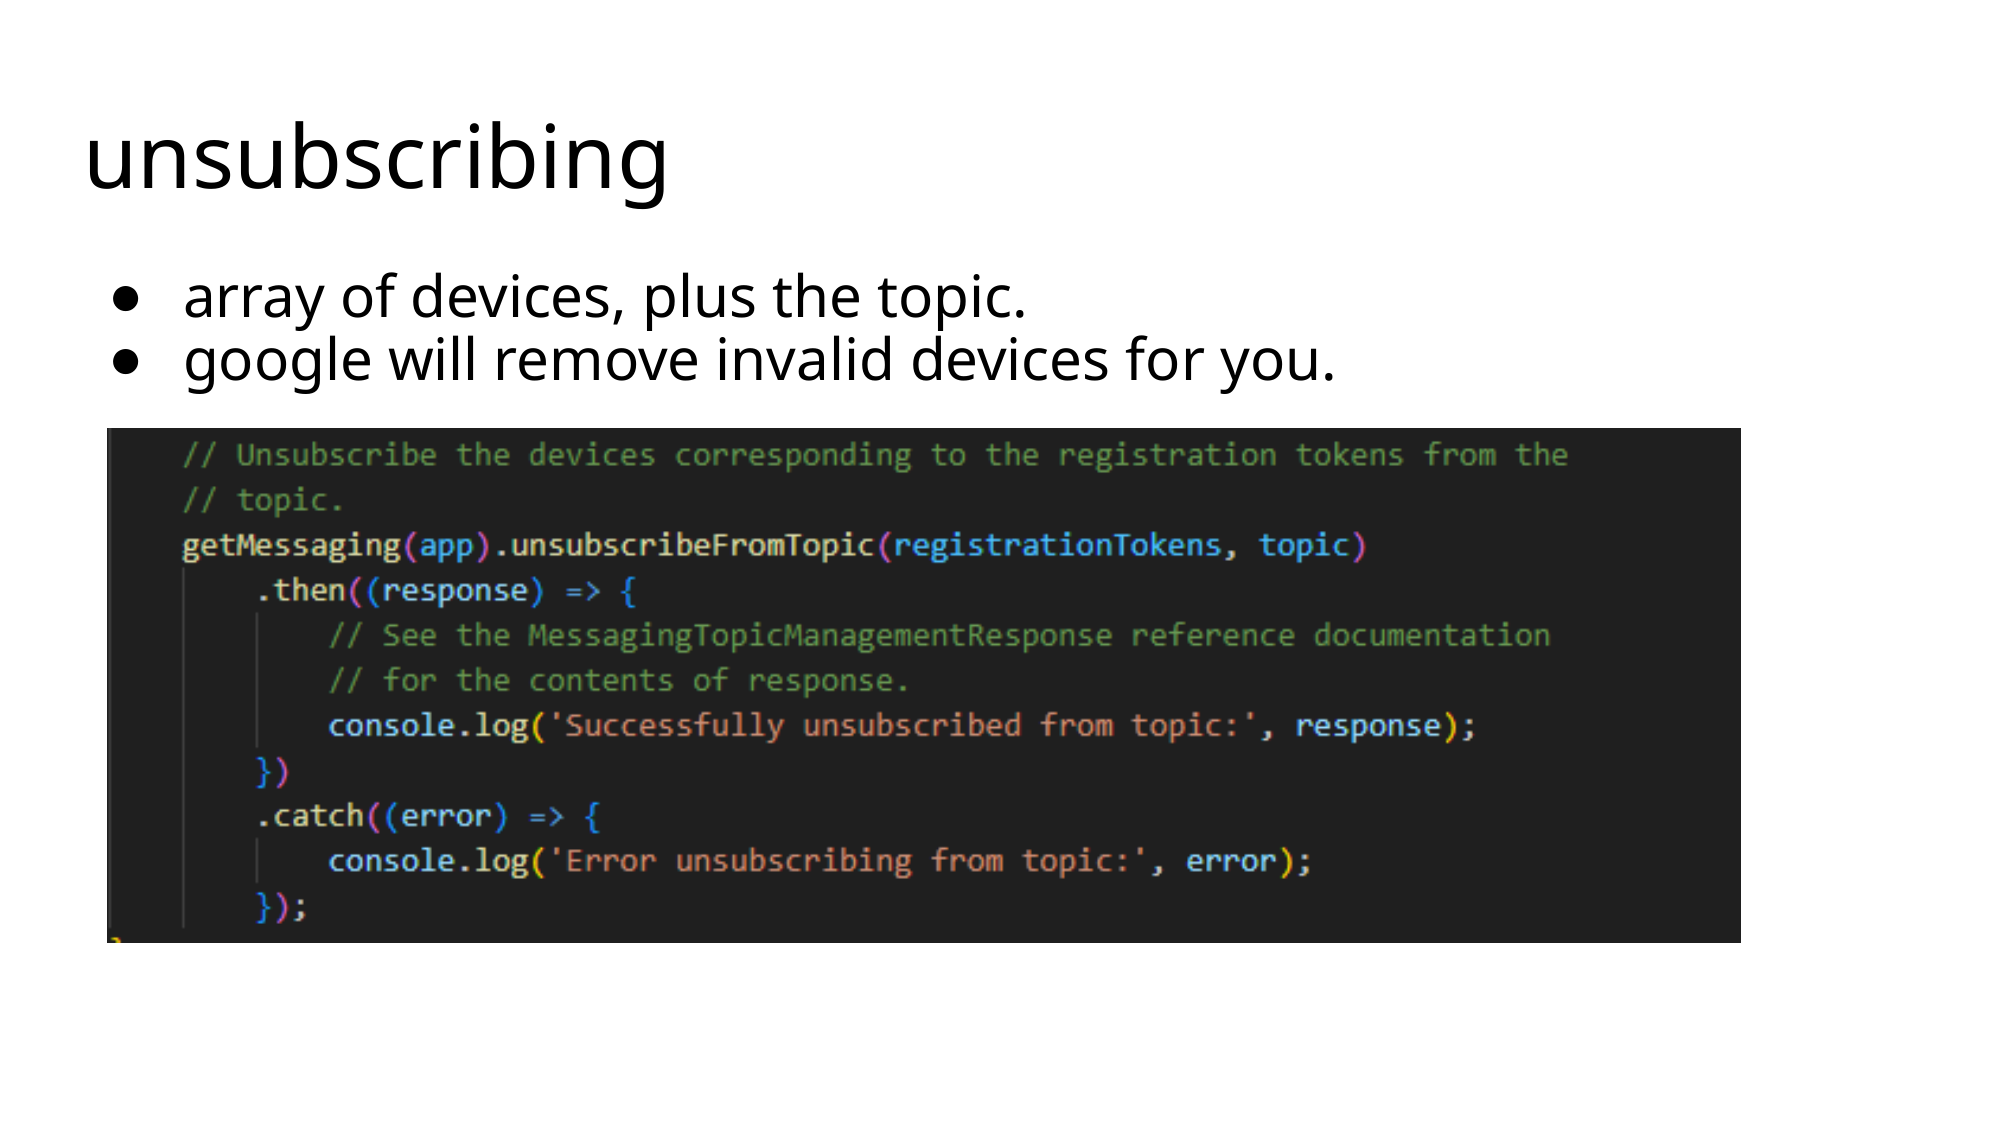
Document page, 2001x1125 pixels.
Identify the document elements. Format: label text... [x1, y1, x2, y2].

list array of devices, plus the topic. google will remove invalid devices for you. [68, 252, 1932, 1000]
picture [106, 427, 1741, 944]
title unsubscribing [68, 97, 1932, 223]
